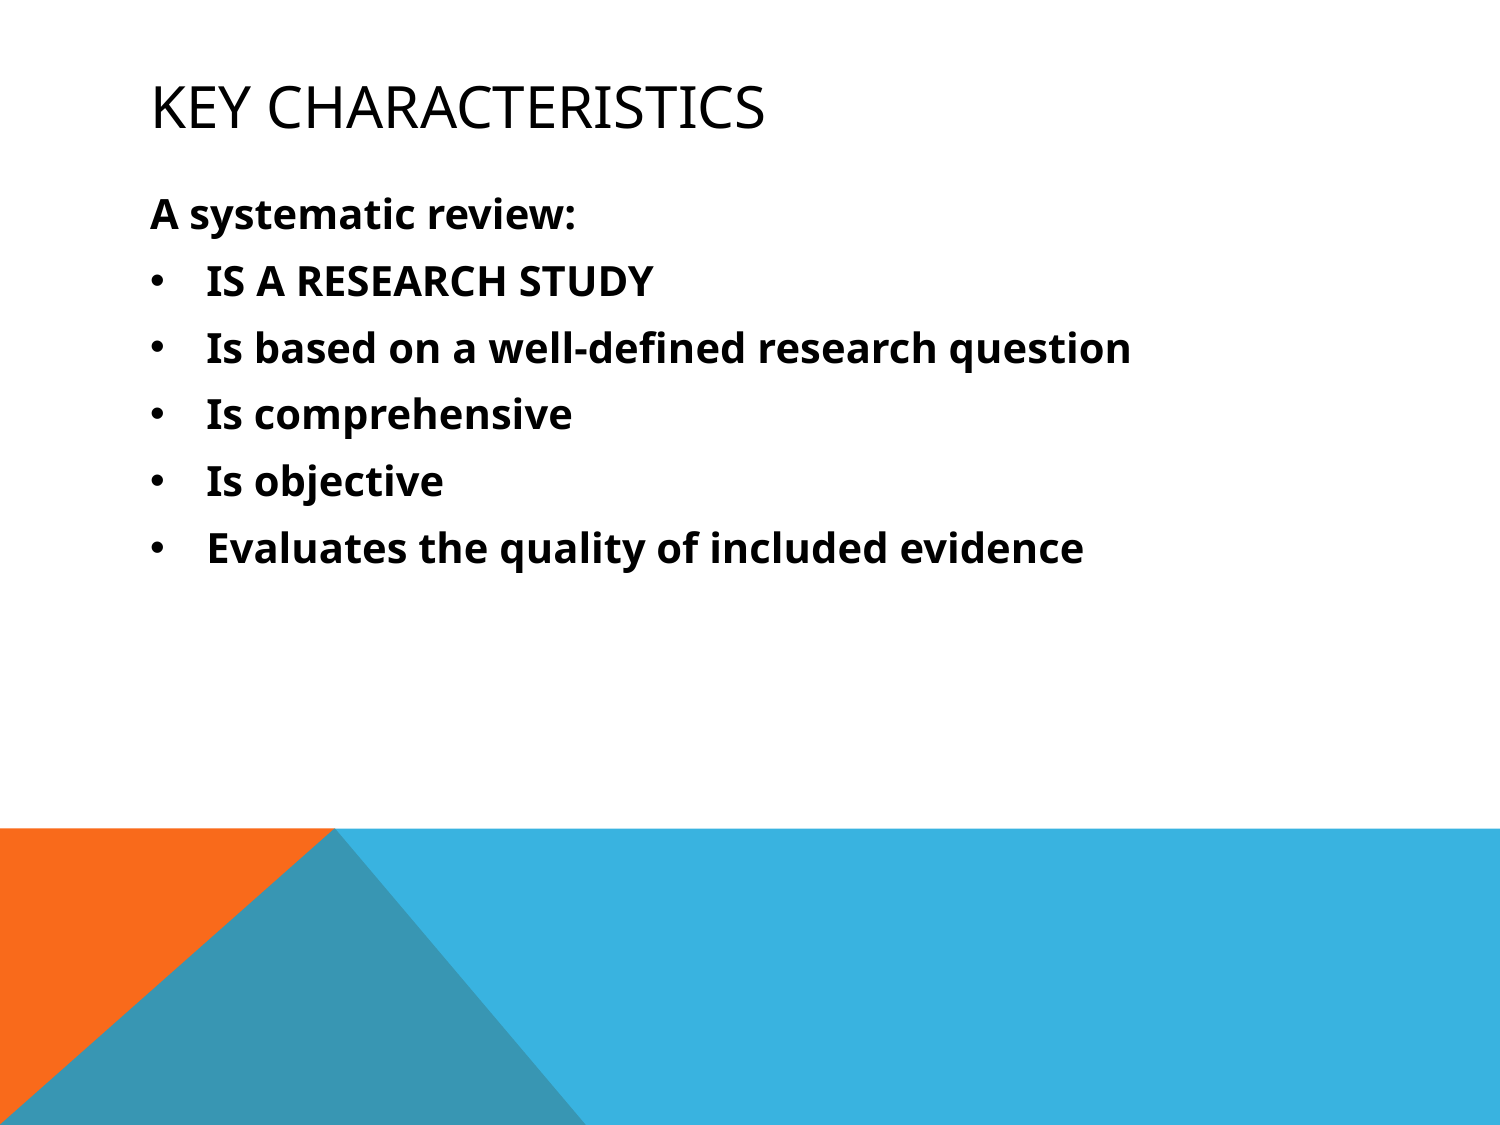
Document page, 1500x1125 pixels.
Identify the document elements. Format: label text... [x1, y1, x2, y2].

list A systematic review: IS A RESEARCH STUDY Is based on a well-defined research question Is comprehensive Is objective Evaluates the quality of included evidence [135, 180, 1369, 768]
title Key Characteristics [135, 60, 1369, 150]
